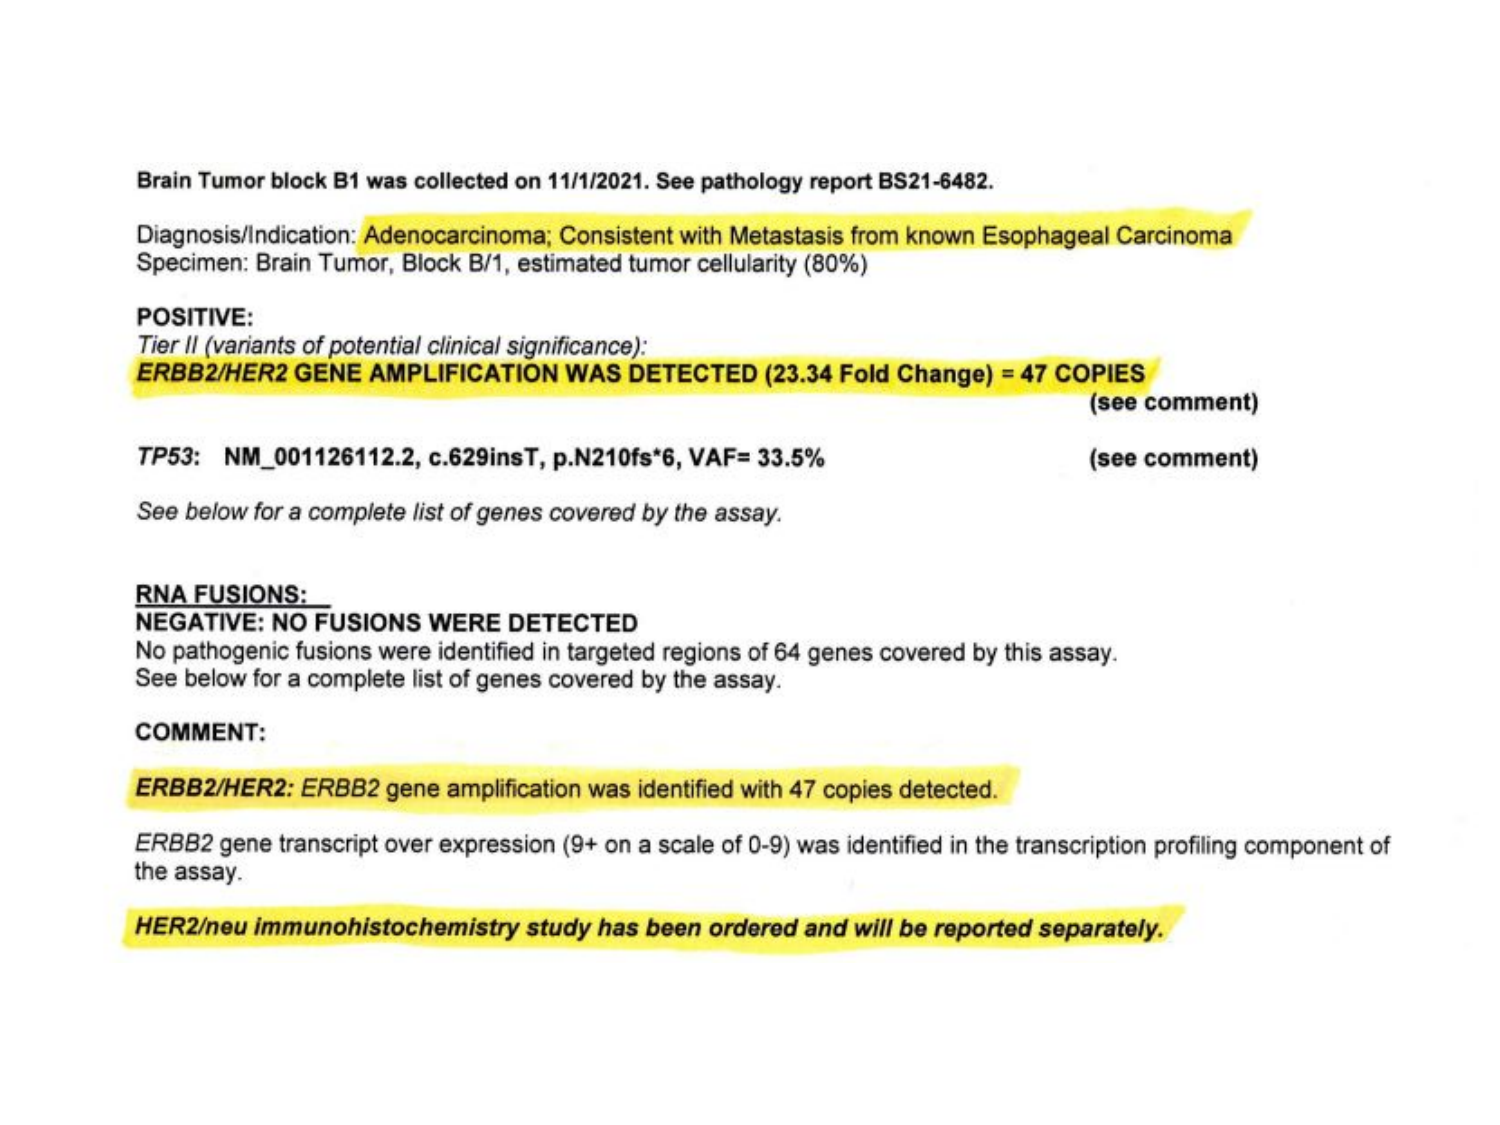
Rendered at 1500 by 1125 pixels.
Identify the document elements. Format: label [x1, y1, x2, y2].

picture [18, 162, 1482, 963]
